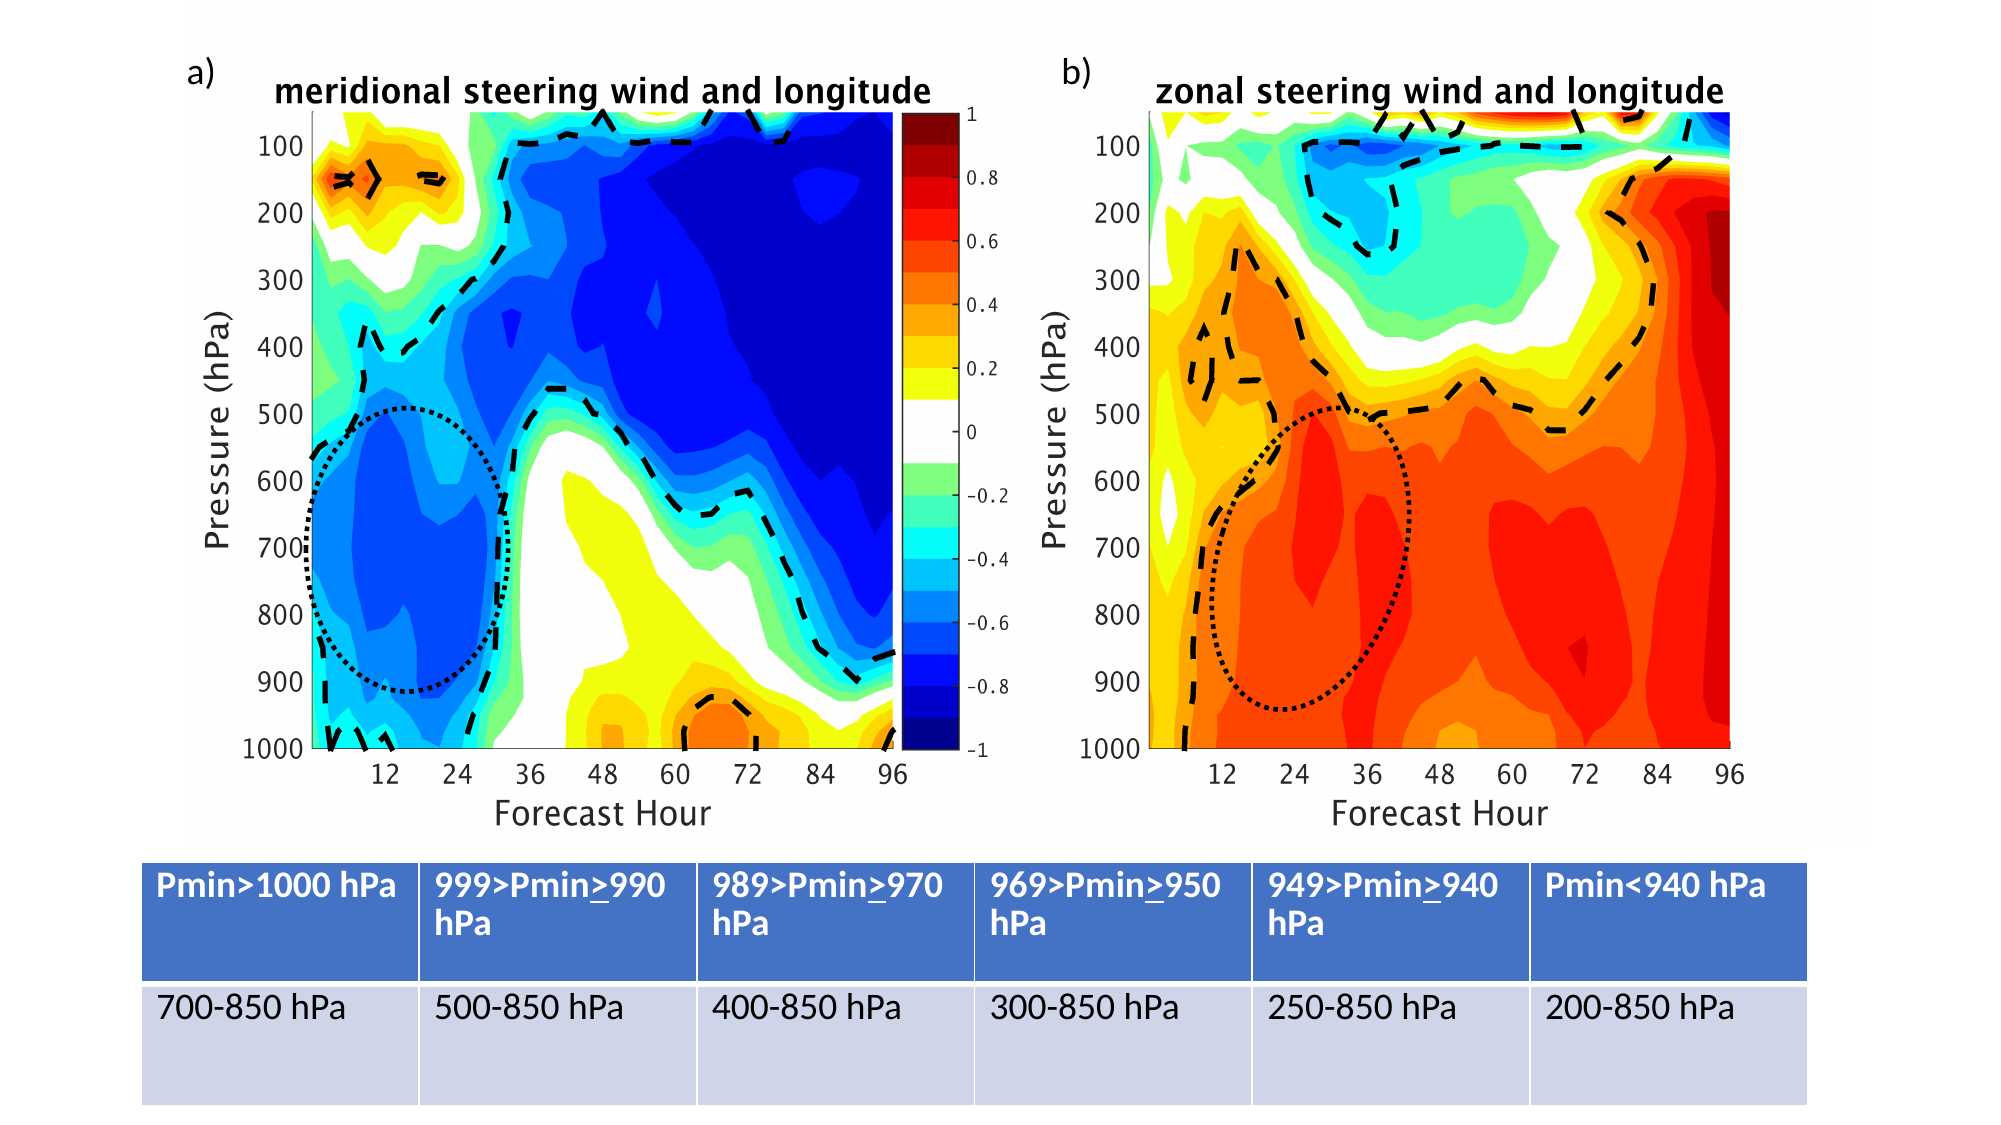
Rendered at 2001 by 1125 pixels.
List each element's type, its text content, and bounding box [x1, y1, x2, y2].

table_cell 400-850 hPa [698, 987, 974, 1105]
table_header 949>Pmin>940 hPa [1253, 863, 1529, 981]
table_header Pmin>1000 hPa [142, 863, 418, 981]
table_cell 250-850 hPa [1253, 987, 1529, 1105]
table_cell 300-850 hPa [975, 987, 1251, 1105]
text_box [171, 0, 1865, 847]
table_header 969>Pmin>950 hPa [975, 863, 1251, 981]
table_cell 700-850 hPa [142, 987, 418, 1105]
table_cell 500-850 hPa [420, 987, 696, 1105]
table_header Pmin<940 hPa [1531, 863, 1807, 981]
table_header 999>Pmin>990 hPa [420, 863, 696, 981]
table_cell 200-850 hPa [1531, 987, 1807, 1105]
table_header 989>Pmin>970 hPa [698, 863, 974, 981]
